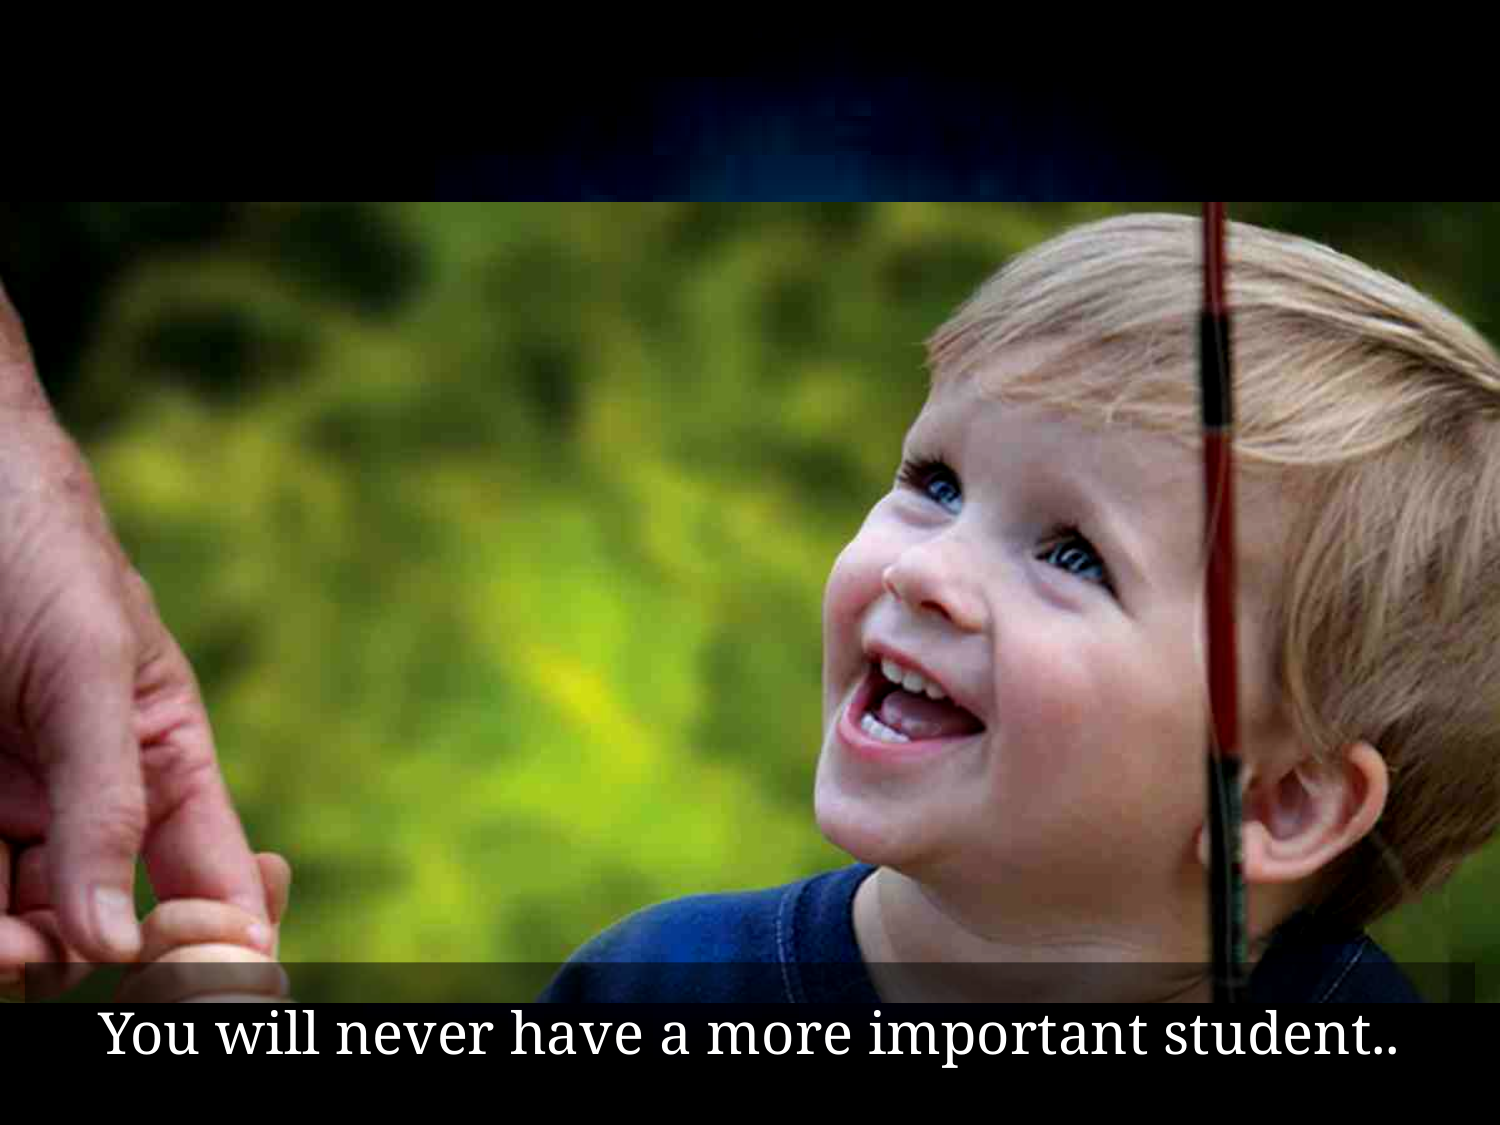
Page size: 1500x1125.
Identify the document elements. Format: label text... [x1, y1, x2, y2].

picture [0, 202, 1500, 1003]
title You will never have a more important student.. [24, 1012, 1475, 1100]
